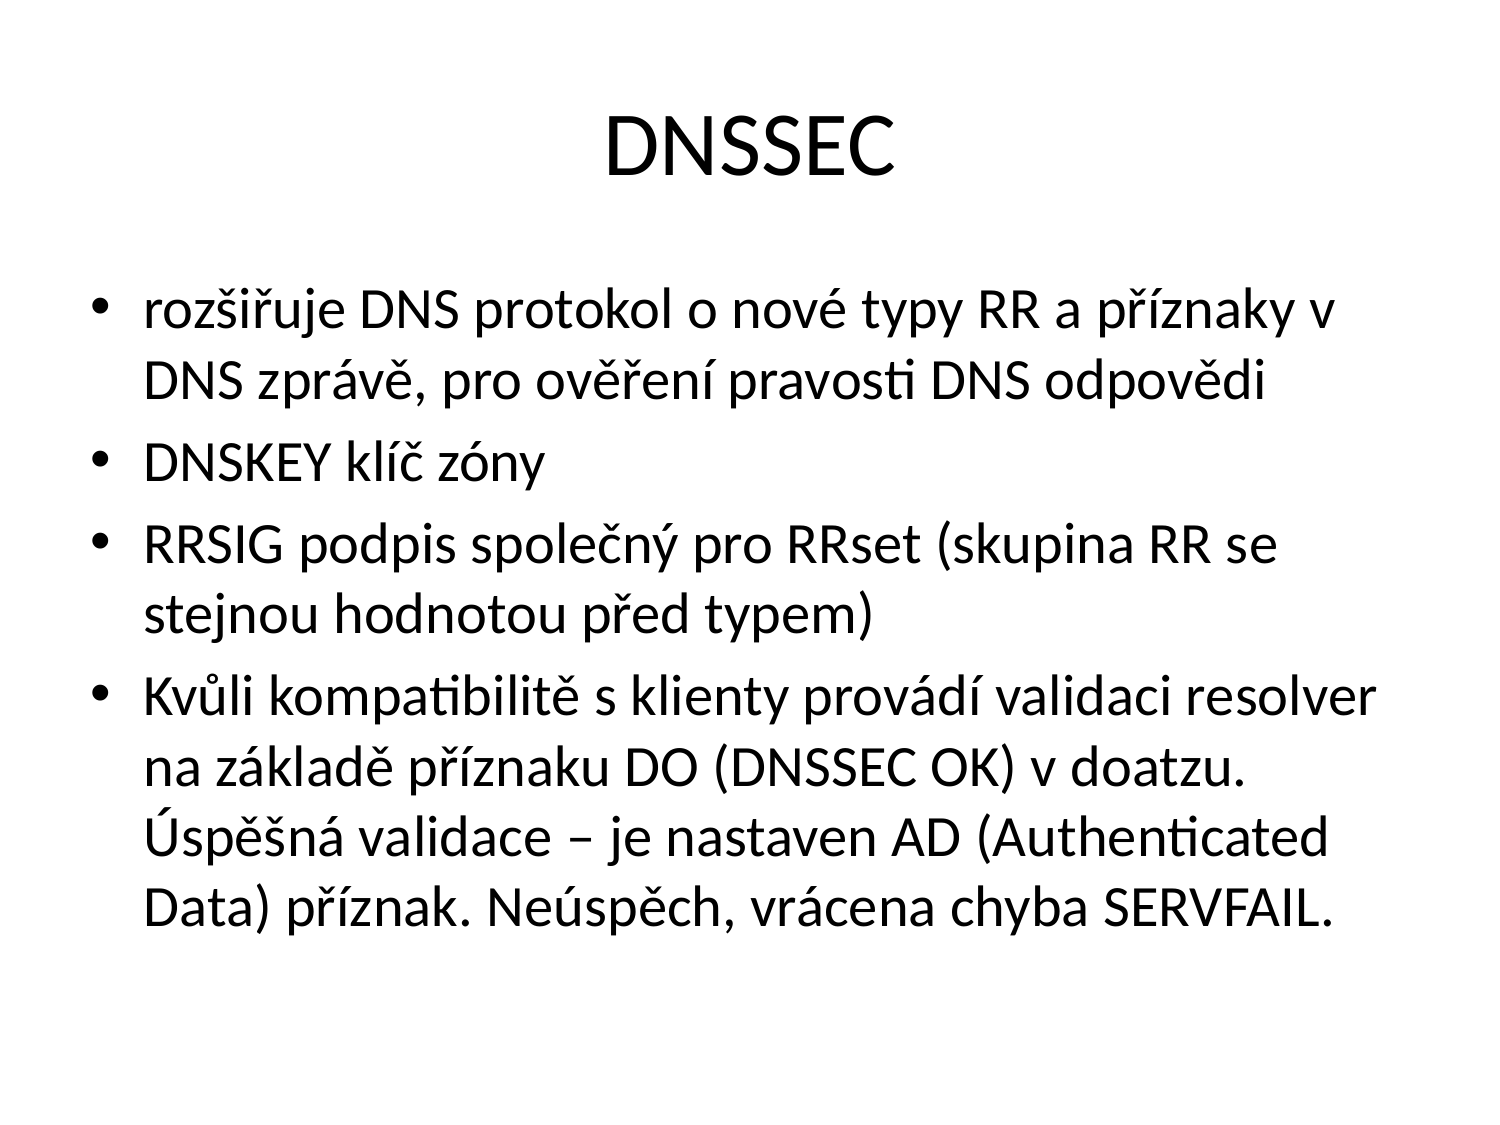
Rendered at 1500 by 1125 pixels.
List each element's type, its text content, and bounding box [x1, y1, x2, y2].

title DNSSEC [75, 45, 1425, 233]
list rozšiřuje DNS protokol o nové typy RR a příznaky v DNS zprávě, pro ověření pravosti DNS odpovědi DNSKEY klíč zóny RRSIG podpis společný pro RRset (skupina RR se stejnou hodnotou před typem) Kvůli kompatibilitě s klienty provádí validaci resolver na základě příznaku DO (DNSSEC OK) v doatzu. Úspěšná validace – je nastaven AD (Authenticated Data) příznak. Neúspěch, vrácena chyba SERVFAIL. [75, 262, 1425, 1005]
